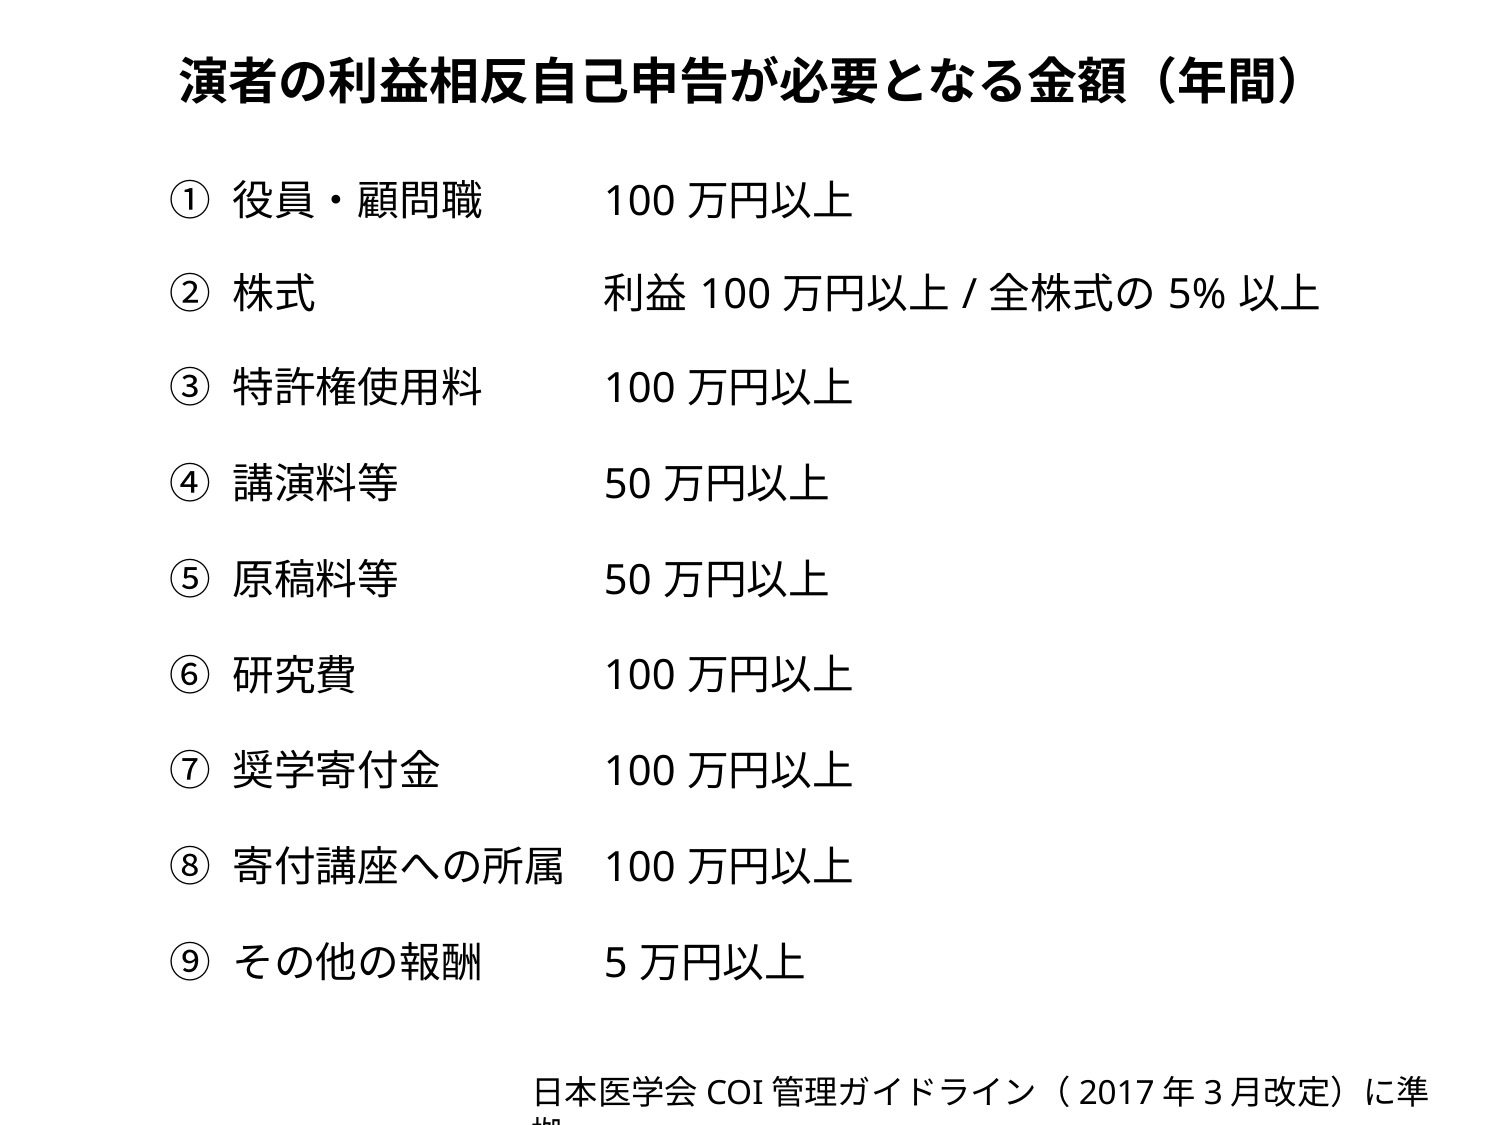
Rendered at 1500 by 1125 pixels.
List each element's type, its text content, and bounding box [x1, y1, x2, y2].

table_cell 100万円以上 [596, 336, 1355, 432]
table_header ① 役員・顧問職 [162, 149, 596, 245]
table_cell 100万円以上 [596, 720, 1355, 815]
table_cell ③ 特許権使用料 [162, 336, 596, 432]
table_header 100万円以上 [596, 149, 1355, 245]
table_cell 利益100万円以上/全株式の5%以上 [596, 245, 1355, 336]
table_cell 50万円以上 [596, 432, 1355, 528]
table_cell ⑨ その他の報酬 [162, 911, 596, 1007]
text_box 演者の利益相反自己申告が必要となる金額（年間） [163, 42, 1343, 118]
table_cell ④ 講演料等 [162, 432, 596, 528]
table_cell 100万円以上 [596, 624, 1355, 720]
table_cell ② 株式 [162, 245, 596, 336]
table_cell 100万円以上 [596, 815, 1355, 911]
table_cell ⑧ 寄付講座への所属 [162, 815, 596, 911]
table_cell ⑥ 研究費 [162, 624, 596, 720]
text_box 日本医学会COI管理ガイドライン（2017年3月改定）に準拠 [517, 1064, 1451, 1125]
table_cell 50万円以上 [596, 528, 1355, 624]
table_cell ⑦ 奨学寄付金 [162, 720, 596, 815]
table_cell ⑤ 原稿料等 [162, 528, 596, 624]
table_cell 5万円以上 [596, 911, 1355, 1007]
